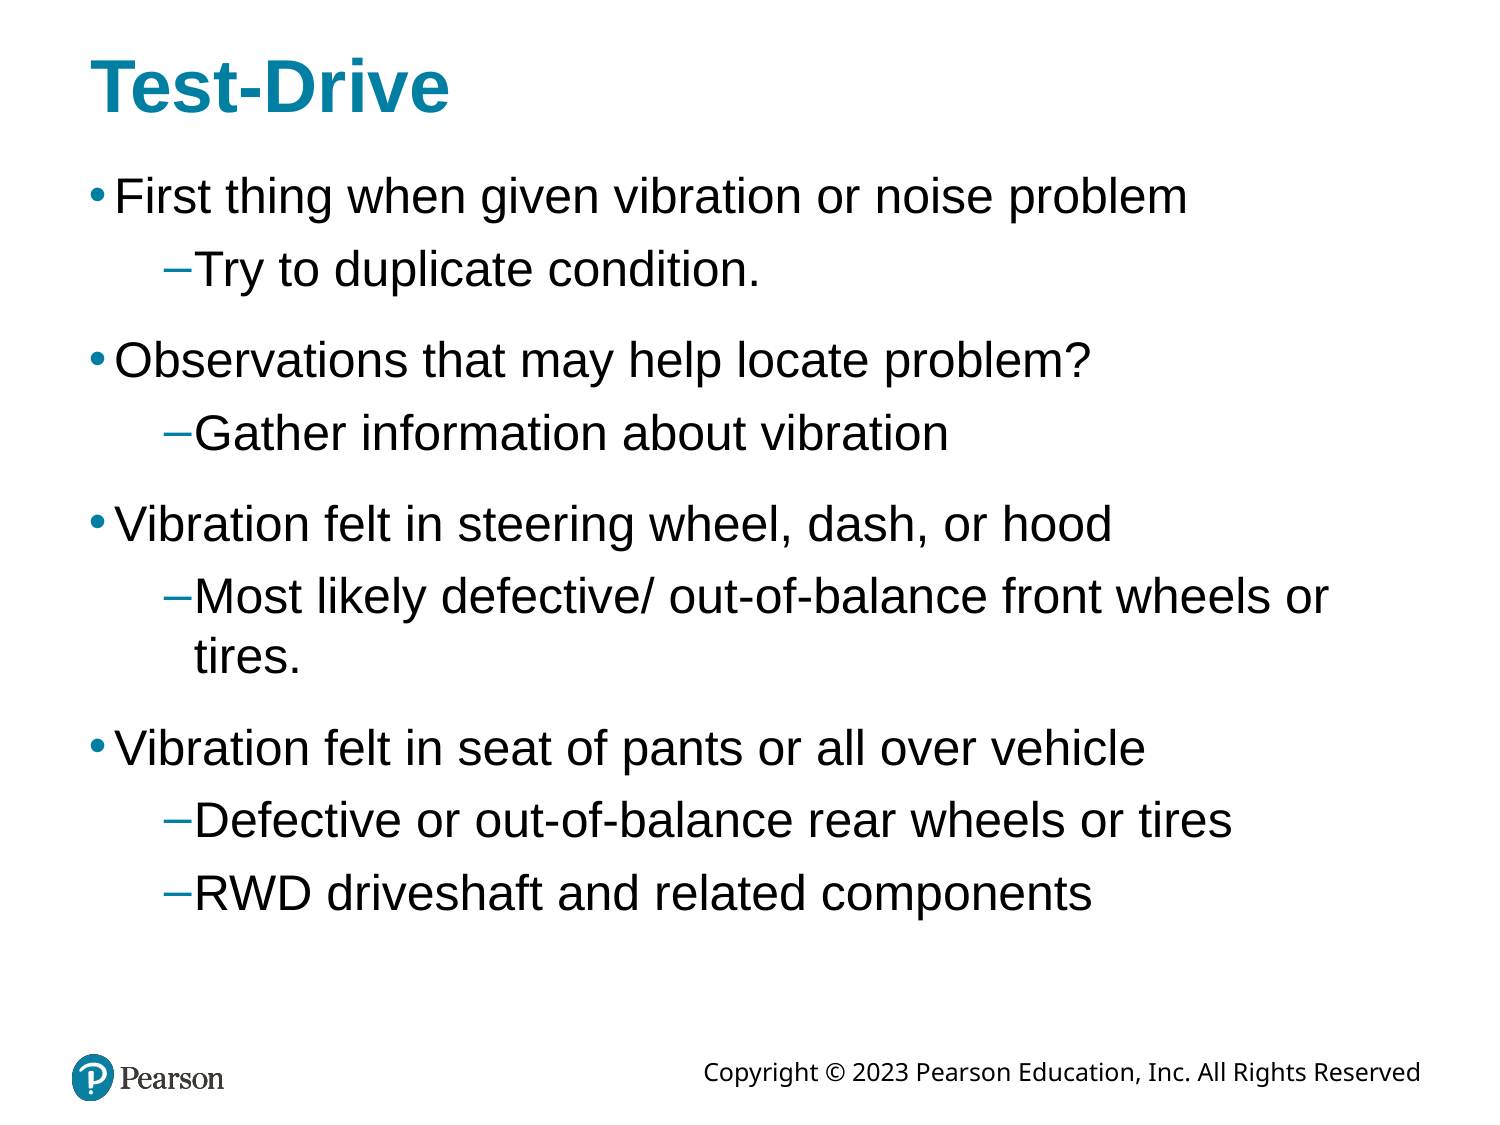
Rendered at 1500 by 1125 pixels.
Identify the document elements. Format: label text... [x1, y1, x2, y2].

list First thing when given vibration or noise problem Try to duplicate condition. Observations that may help locate problem? Gather information about vibration Vibration felt in steering wheel, dash, or hood Most likely defective/ out-of-balance front wheels or tires. Vibration felt in seat of pants or all over vehicle Defective or out-of-balance rear wheels or tires RWD driveshaft and related components [72, 156, 1423, 954]
picture [80, 1063, 106, 1088]
picture [72, 1088, 83, 1101]
title Test-Drive [75, 22, 1425, 144]
picture [72, 1054, 87, 1070]
picture [98, 1054, 224, 1101]
